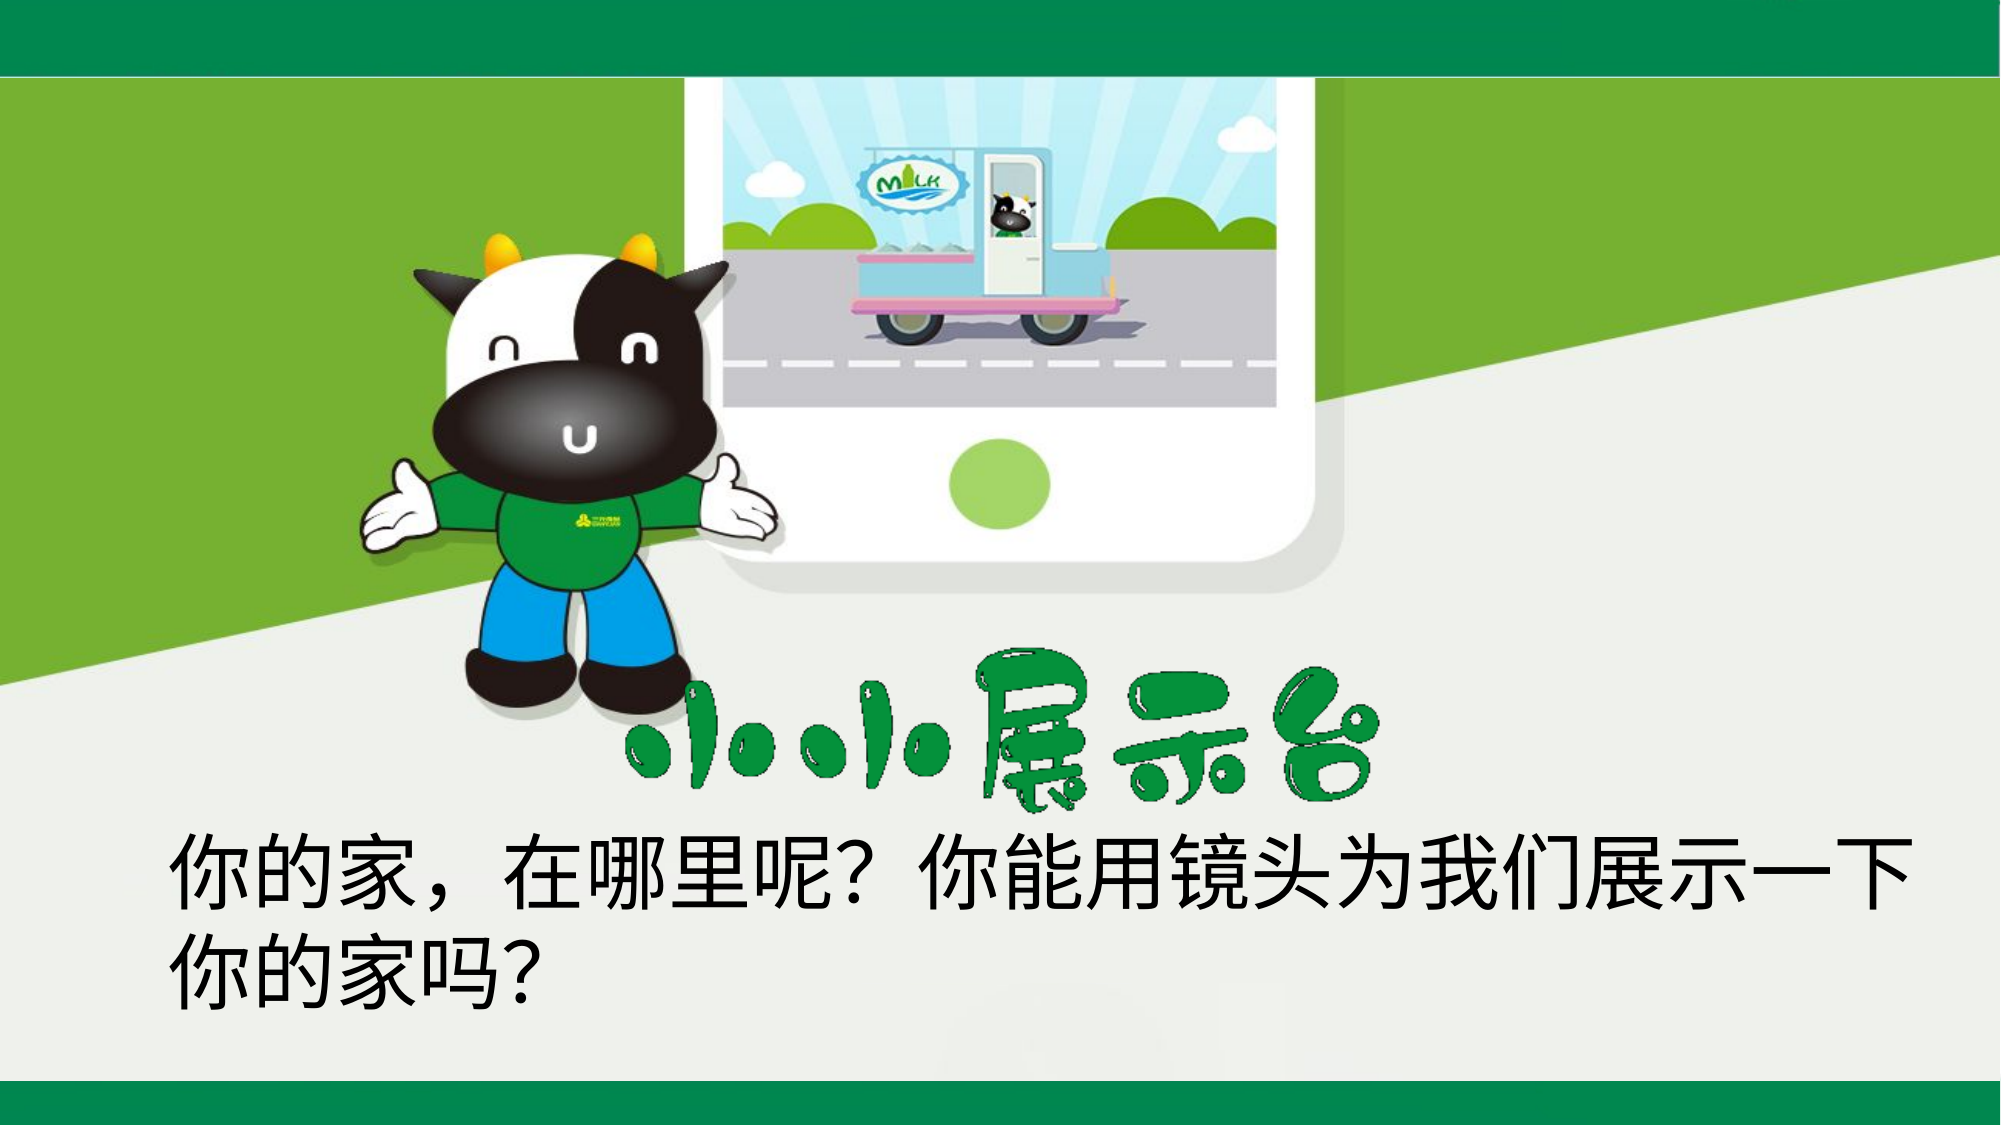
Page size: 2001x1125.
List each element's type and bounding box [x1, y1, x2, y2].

text_box [0, 78, 2000, 1081]
picture [574, 587, 1712, 891]
picture [0, 0, 2001, 1125]
